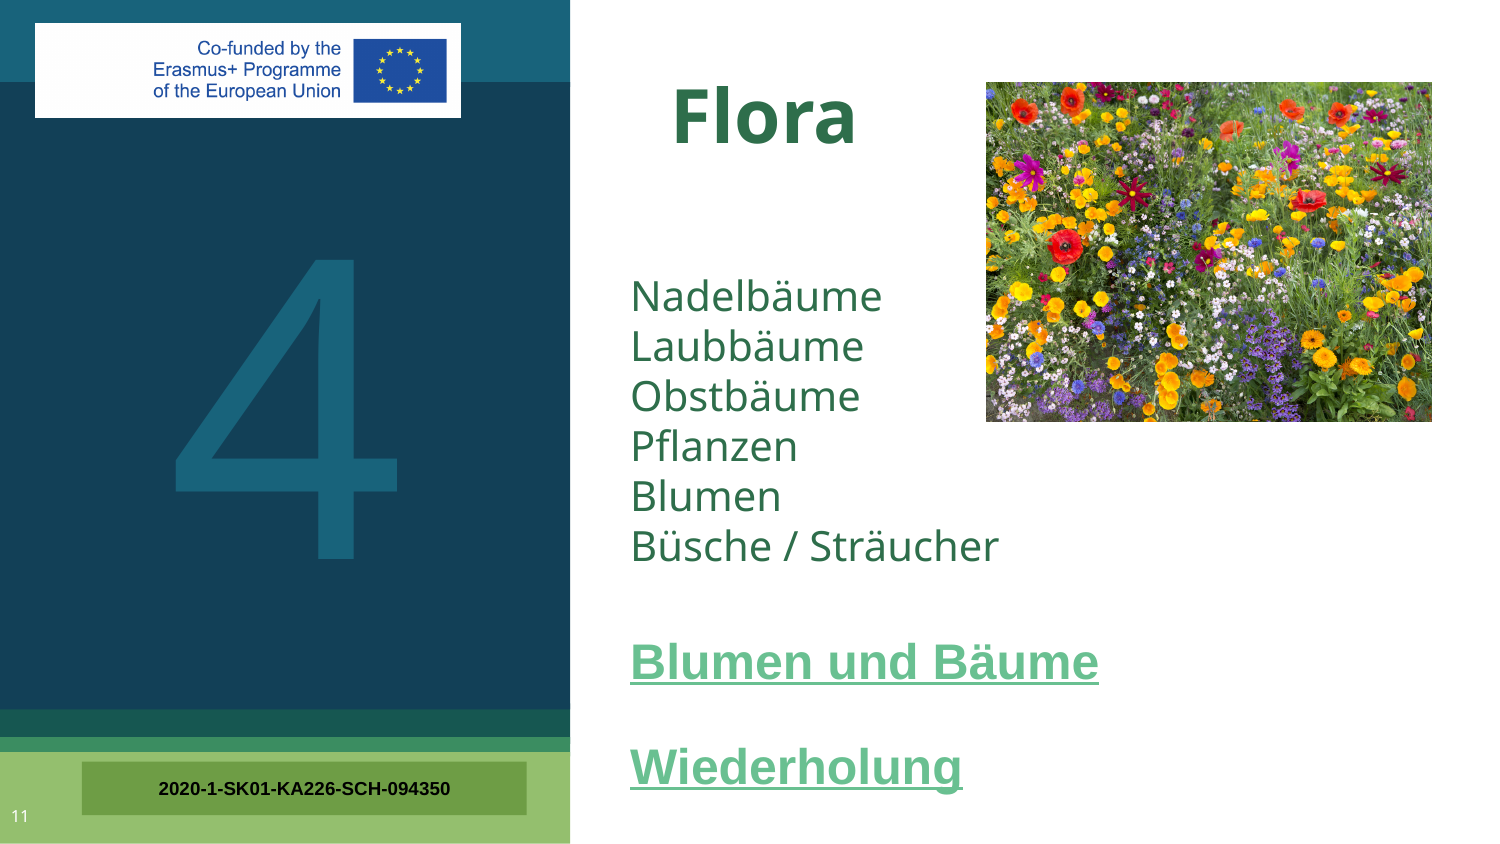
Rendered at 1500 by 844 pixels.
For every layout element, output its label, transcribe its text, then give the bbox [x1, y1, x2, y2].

title Flora [655, 0, 1463, 174]
picture [985, 82, 1433, 422]
picture [34, 23, 461, 118]
text_box ‹#› [0, 790, 49, 844]
text_box 4 [0, 82, 575, 703]
subtitle Nadelbäume Laubbäume Obstbäume Pflanzen Blumen Büsche / Sträucher Blumen und Bäume Wiederholung [615, 254, 1431, 550]
text_box 2020-1-SK01-KA226-SCH-094350 [81, 761, 527, 816]
